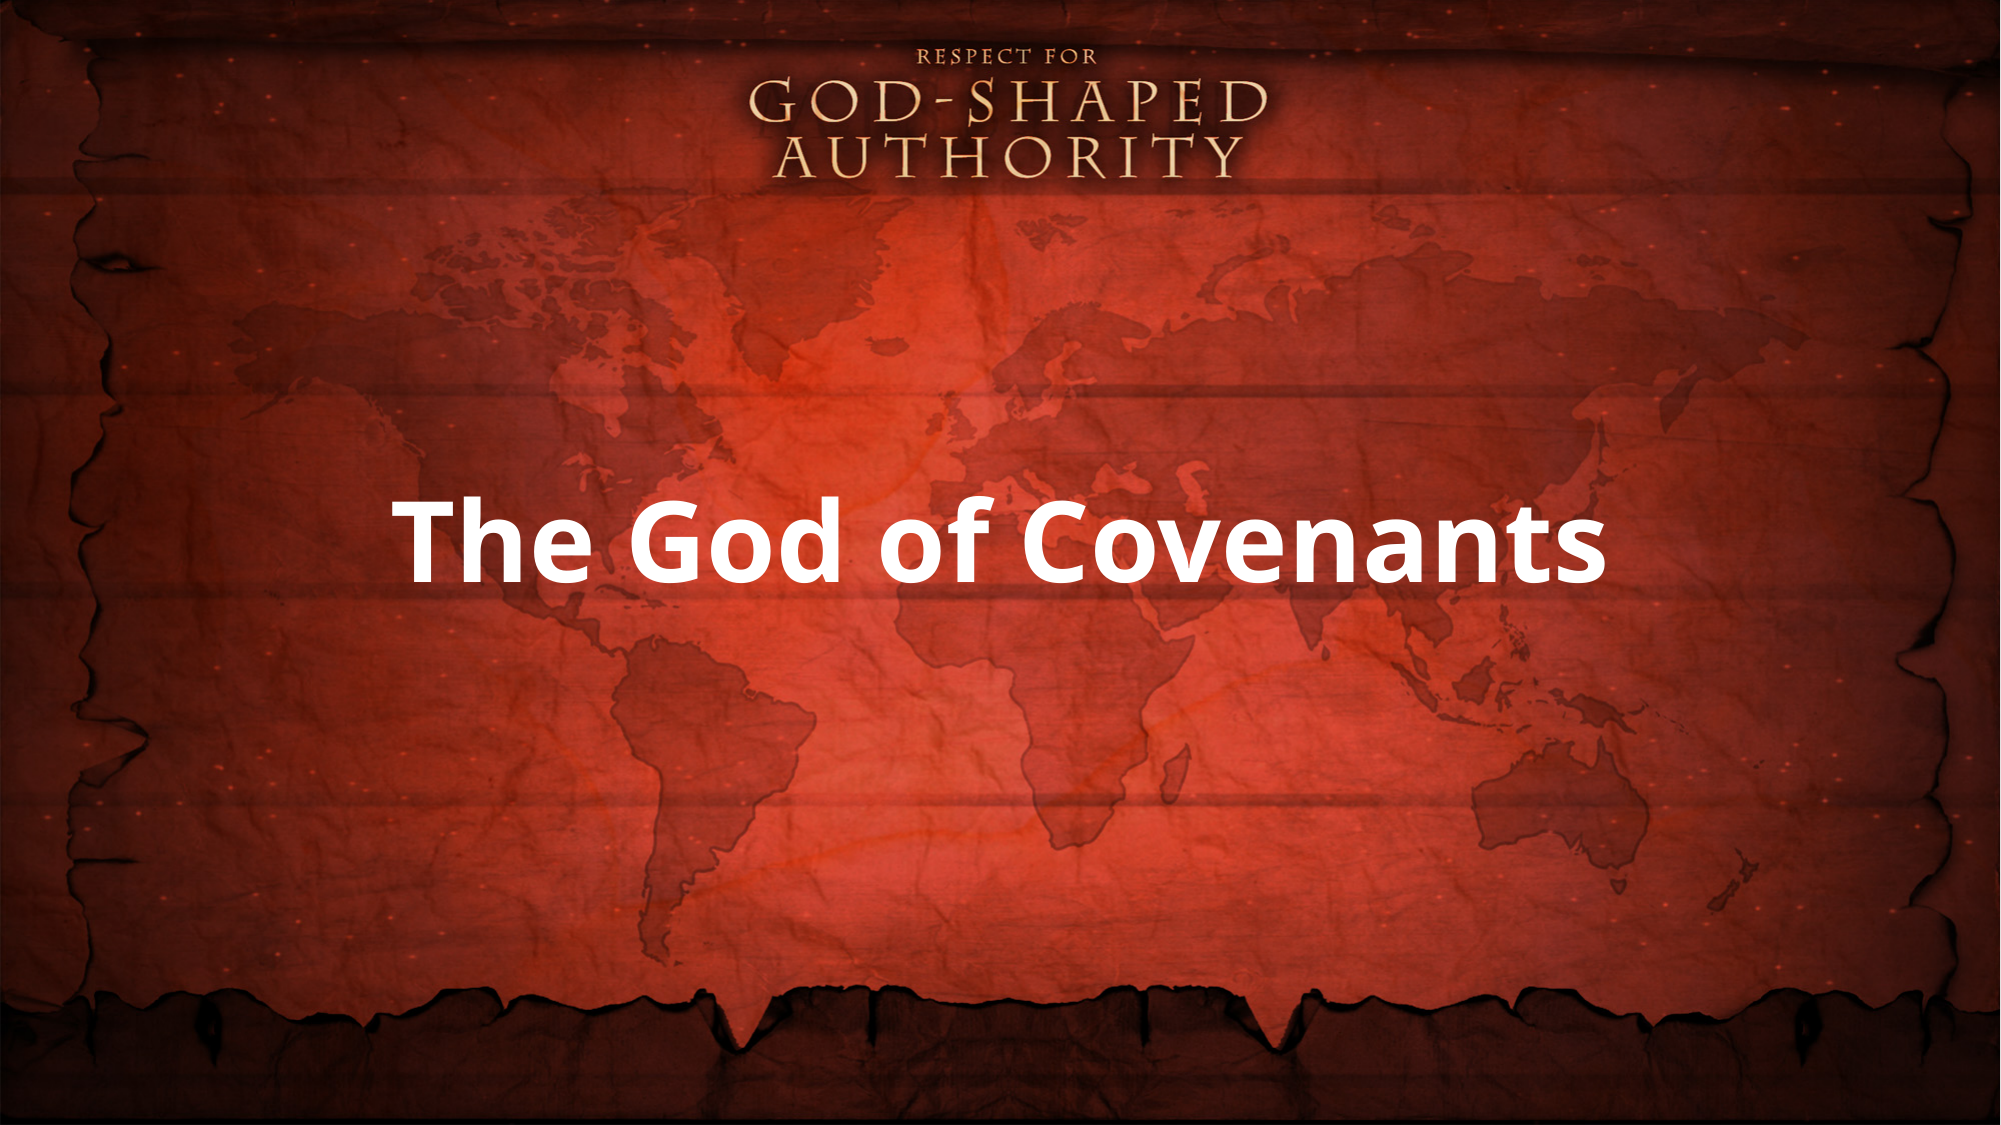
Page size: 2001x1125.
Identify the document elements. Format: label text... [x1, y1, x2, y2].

picture [0, 0, 2001, 1125]
list The God of Covenants [322, 125, 1678, 952]
